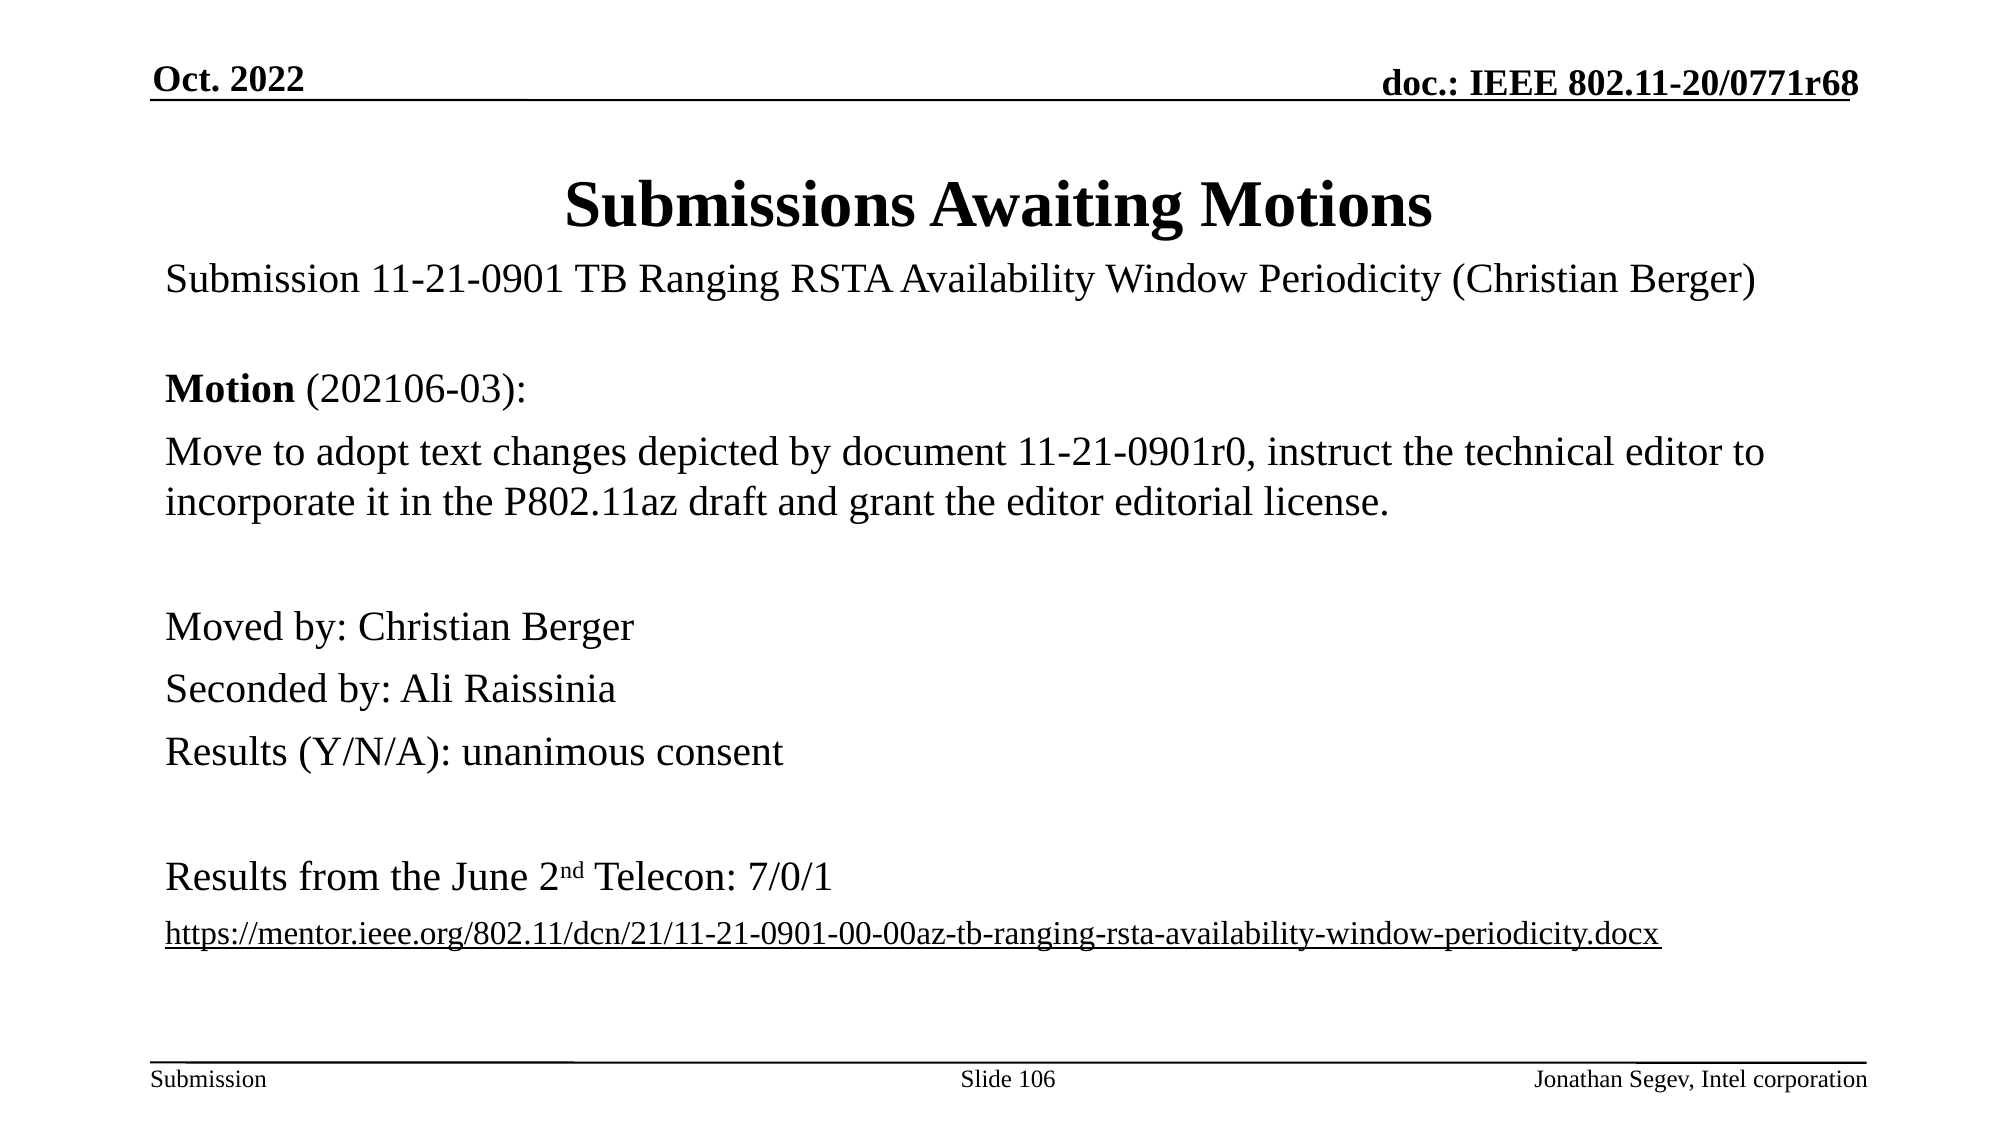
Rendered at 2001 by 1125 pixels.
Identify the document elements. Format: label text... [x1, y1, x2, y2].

footer Jonathan Segev, Intel corporation [1171, 1061, 1869, 1093]
title Submissions Awaiting Motions [149, 112, 1850, 243]
list Submission 11-21-0901 TB Ranging RSTA Availability Window Periodicity (Christian Berger) Motion (202106-03): Move to adopt text changes depicted by document 11-21-0901r0, instruct the technical editor to incorporate it in the P802.11az draft and grant the editor editorial license. Moved by: Christian Berger Seconded by: Ali Raissinia Results (Y/N/A): unanimous consent Results from the June 2nd Telecon: 7/0/1 https://mentor.ieee.org/802.11/dcn/21/11-21-0901-00-00az-tb-ranging-rsta-availability-window-periodicity.docx [149, 243, 1850, 1000]
slide_number Slide 106 [950, 1061, 1067, 1123]
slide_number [152, 54, 563, 100]
